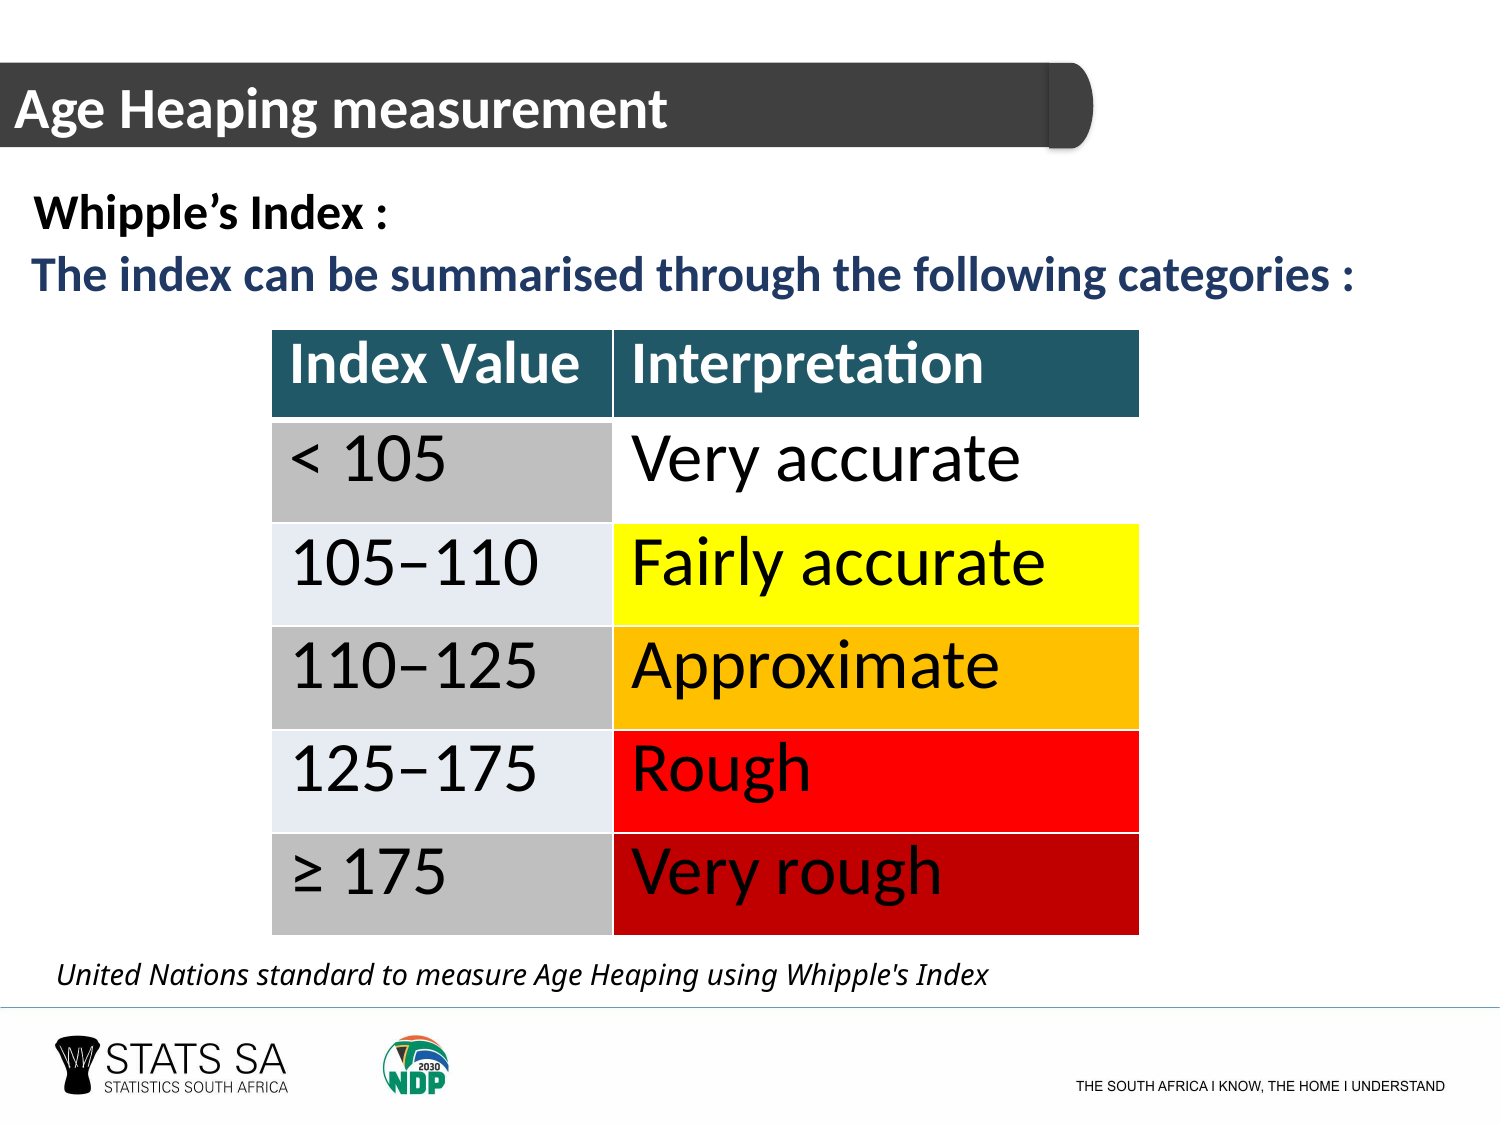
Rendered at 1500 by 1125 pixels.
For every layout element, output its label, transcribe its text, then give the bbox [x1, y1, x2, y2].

table_header Interpretation [614, 330, 1139, 417]
table_cell Very rough [614, 834, 1139, 935]
text_box The index can be summarised through the following categories : [16, 234, 1396, 309]
table_cell ≥ 175 [272, 834, 612, 935]
table_cell < 105 [272, 423, 612, 522]
table_cell Fairly accurate [614, 524, 1139, 625]
table_cell 125–175 [272, 731, 612, 832]
picture [0, 1012, 1500, 1125]
table_header Index Value [272, 330, 612, 417]
table_cell Rough [614, 731, 1139, 832]
table_cell Approximate [614, 627, 1139, 729]
table_cell 110–125 [272, 627, 612, 729]
table_cell Very accurate [614, 423, 1139, 522]
text_box Whipple’s Index : [18, 172, 404, 248]
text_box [0, 62, 1094, 149]
text_box United Nations standard to measure Age Heaping using Whipple's Index [41, 948, 1459, 999]
text_box [0, 0, 1500, 1012]
table_cell 105–110 [272, 524, 612, 625]
